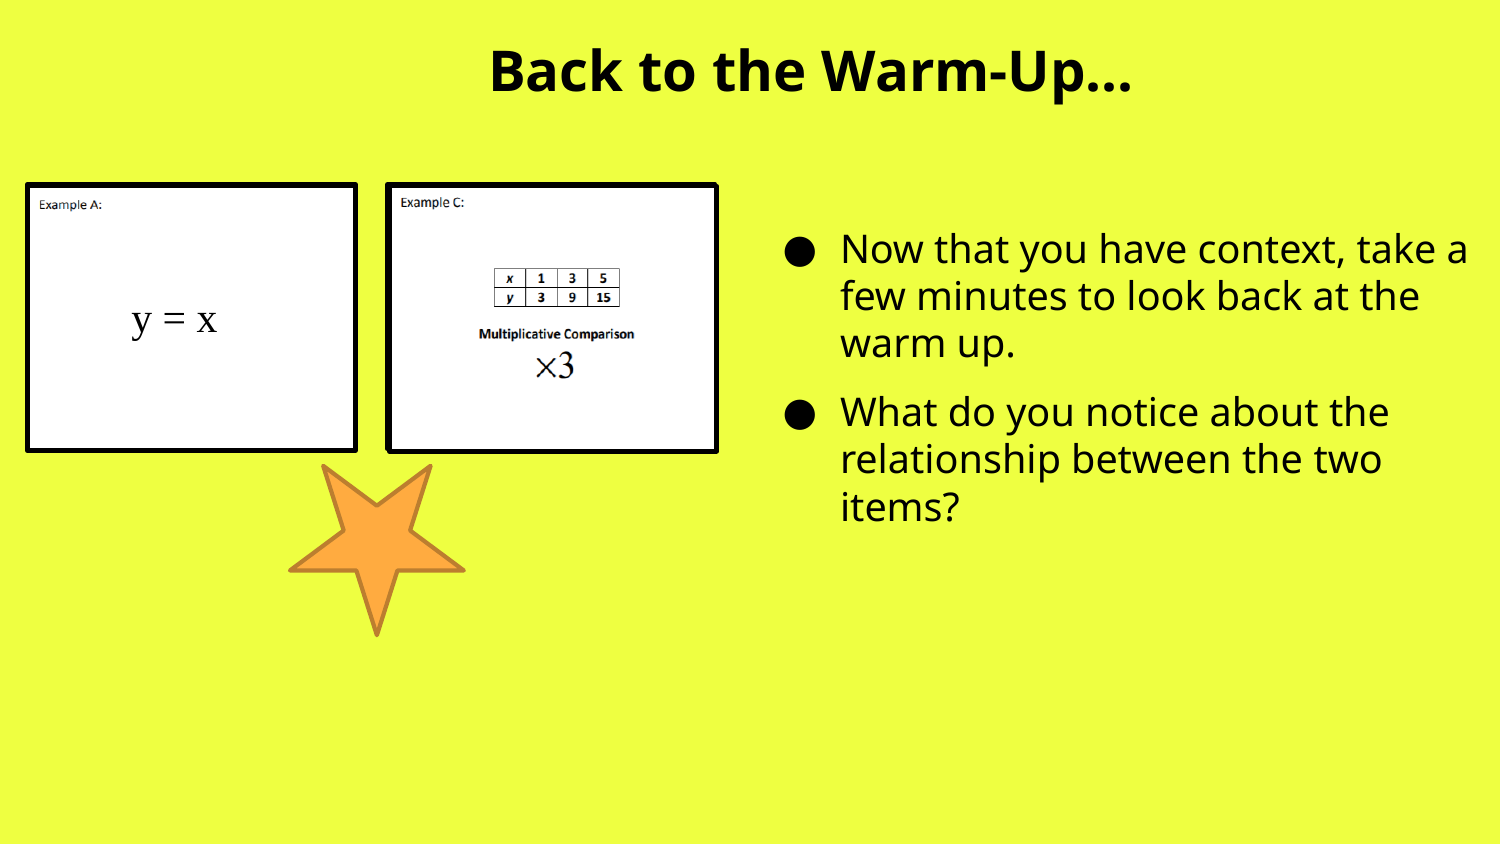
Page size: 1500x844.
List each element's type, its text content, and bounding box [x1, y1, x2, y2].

text_box [287, 464, 466, 638]
text_box Now that you have context, take a few minutes to look back at the warm up. What do you notice about the relationship between the two items? [749, 208, 1500, 696]
picture [29, 186, 354, 449]
text_box Back to the Warm-Up... [271, 20, 1351, 138]
text_box [713, 208, 1477, 724]
picture [389, 186, 715, 450]
